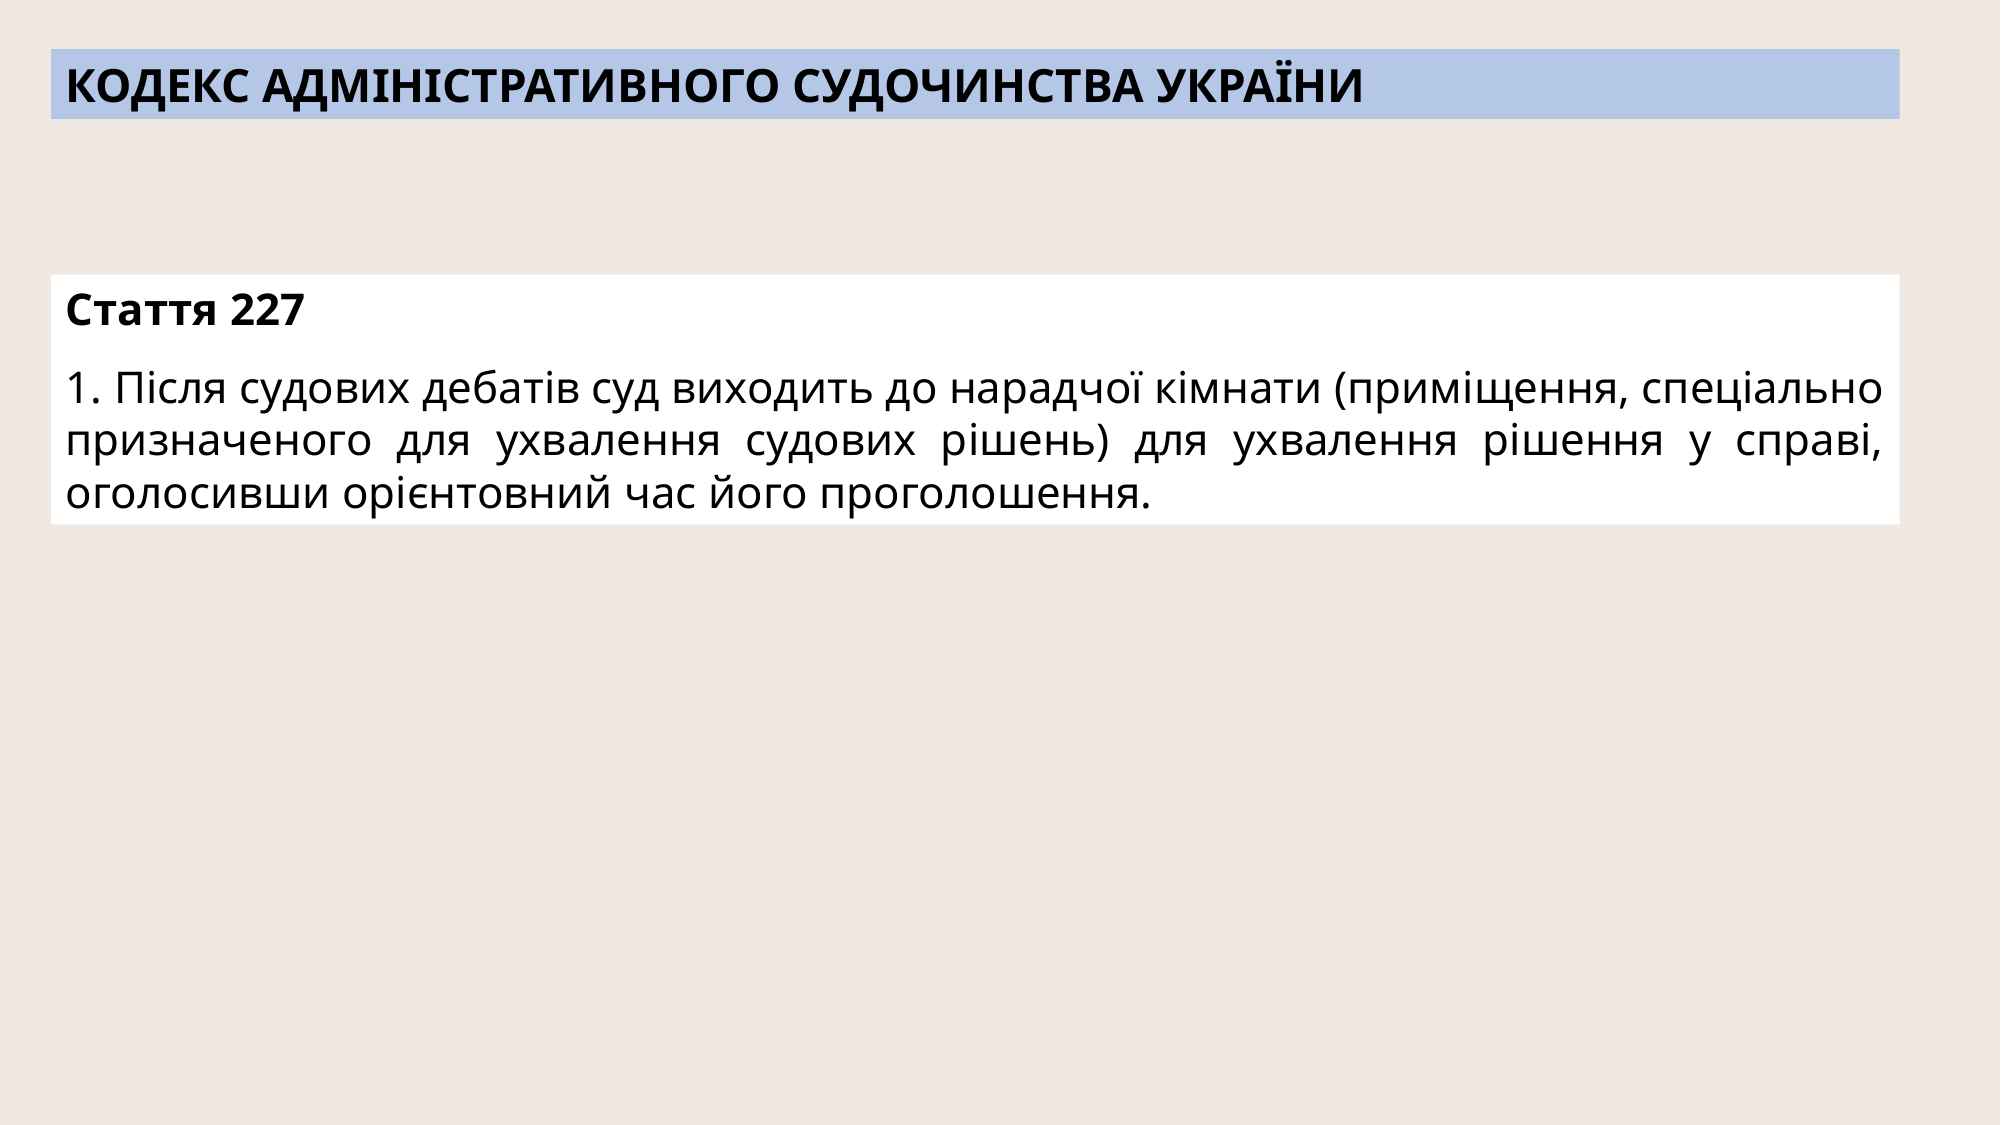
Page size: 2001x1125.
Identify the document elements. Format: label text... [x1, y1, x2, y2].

text_box КОДЕКС АДМІНІСТРАТИВНОГО СУДОЧИНСТВА УКРАЇНИ [51, 49, 1900, 119]
text_box Стаття 227 1. Після судових дебатів суд виходить до нарадчої кімнати (приміщення, спеціально призначеного для ухвалення судових рішень) для ухвалення рішення у справі, оголосивши орієнтовний час його проголошення. [51, 274, 1900, 525]
